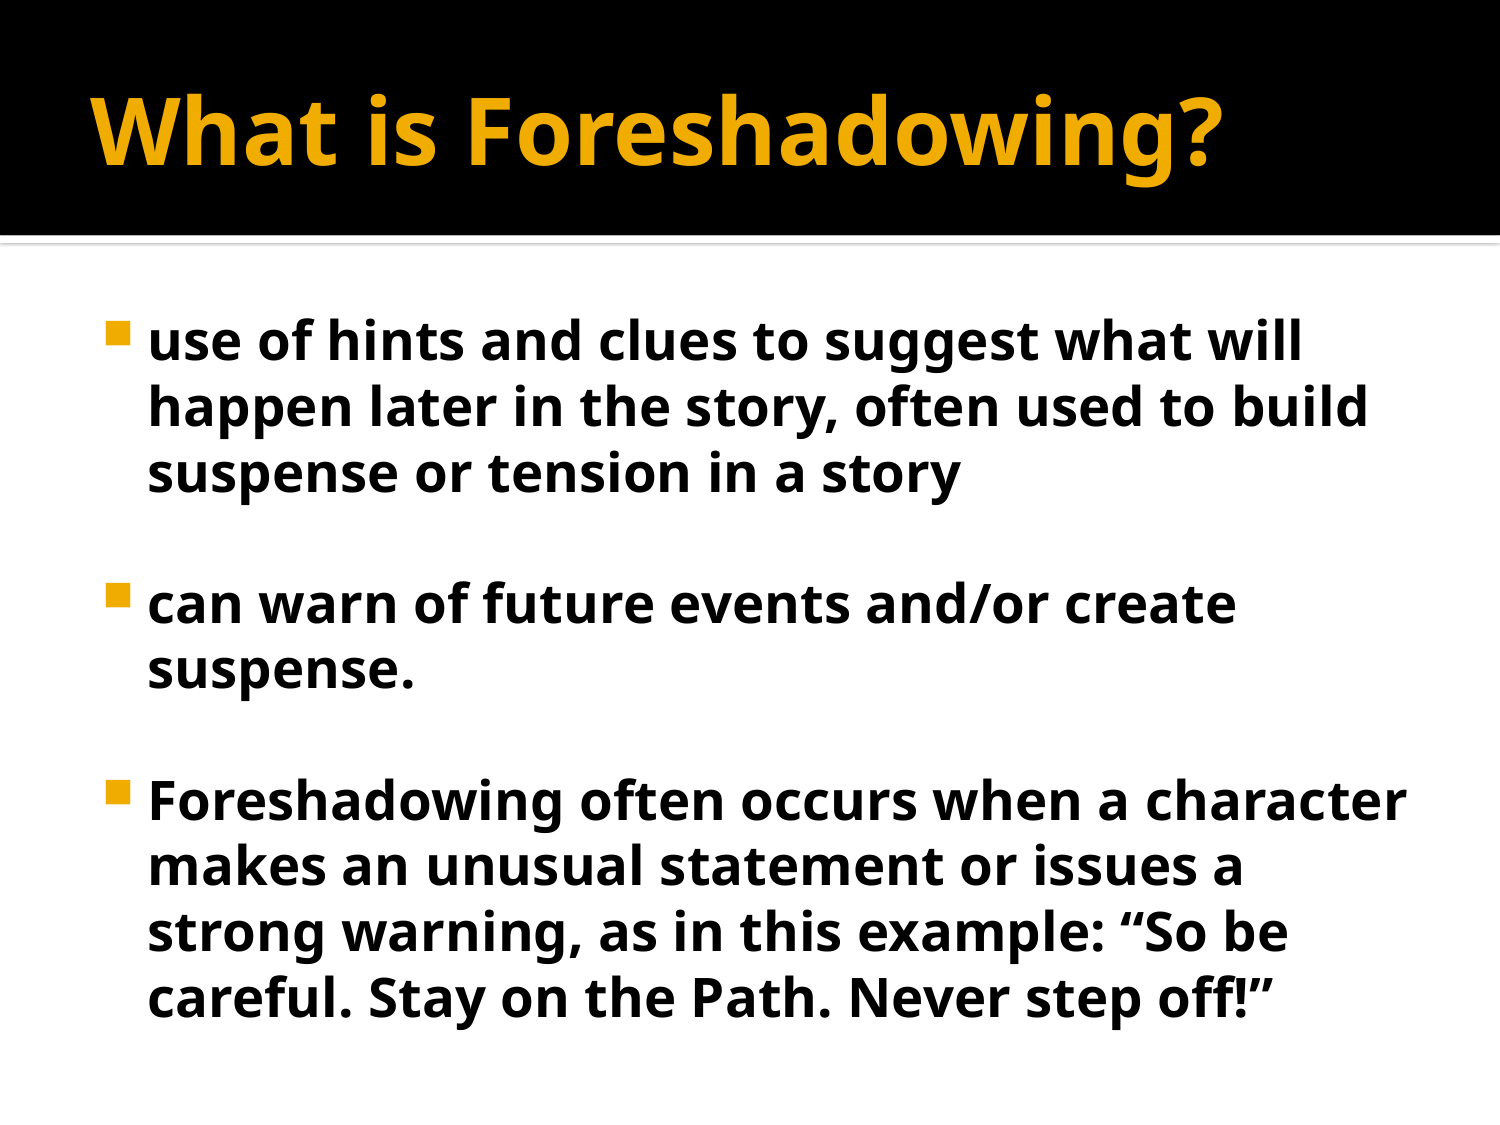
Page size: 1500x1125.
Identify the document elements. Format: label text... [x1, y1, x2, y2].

list use of hints and clues to suggest what will happen later in the story, often used to build suspense or tension in a story can warn of future events and/or create suspense. Foreshadowing often occurs when a character makes an unusual statement or issues a strong warning, as in this example: “So be careful. Stay on the Path. Never step off!” [75, 291, 1425, 1050]
title What is Foreshadowing? [75, 25, 1425, 231]
